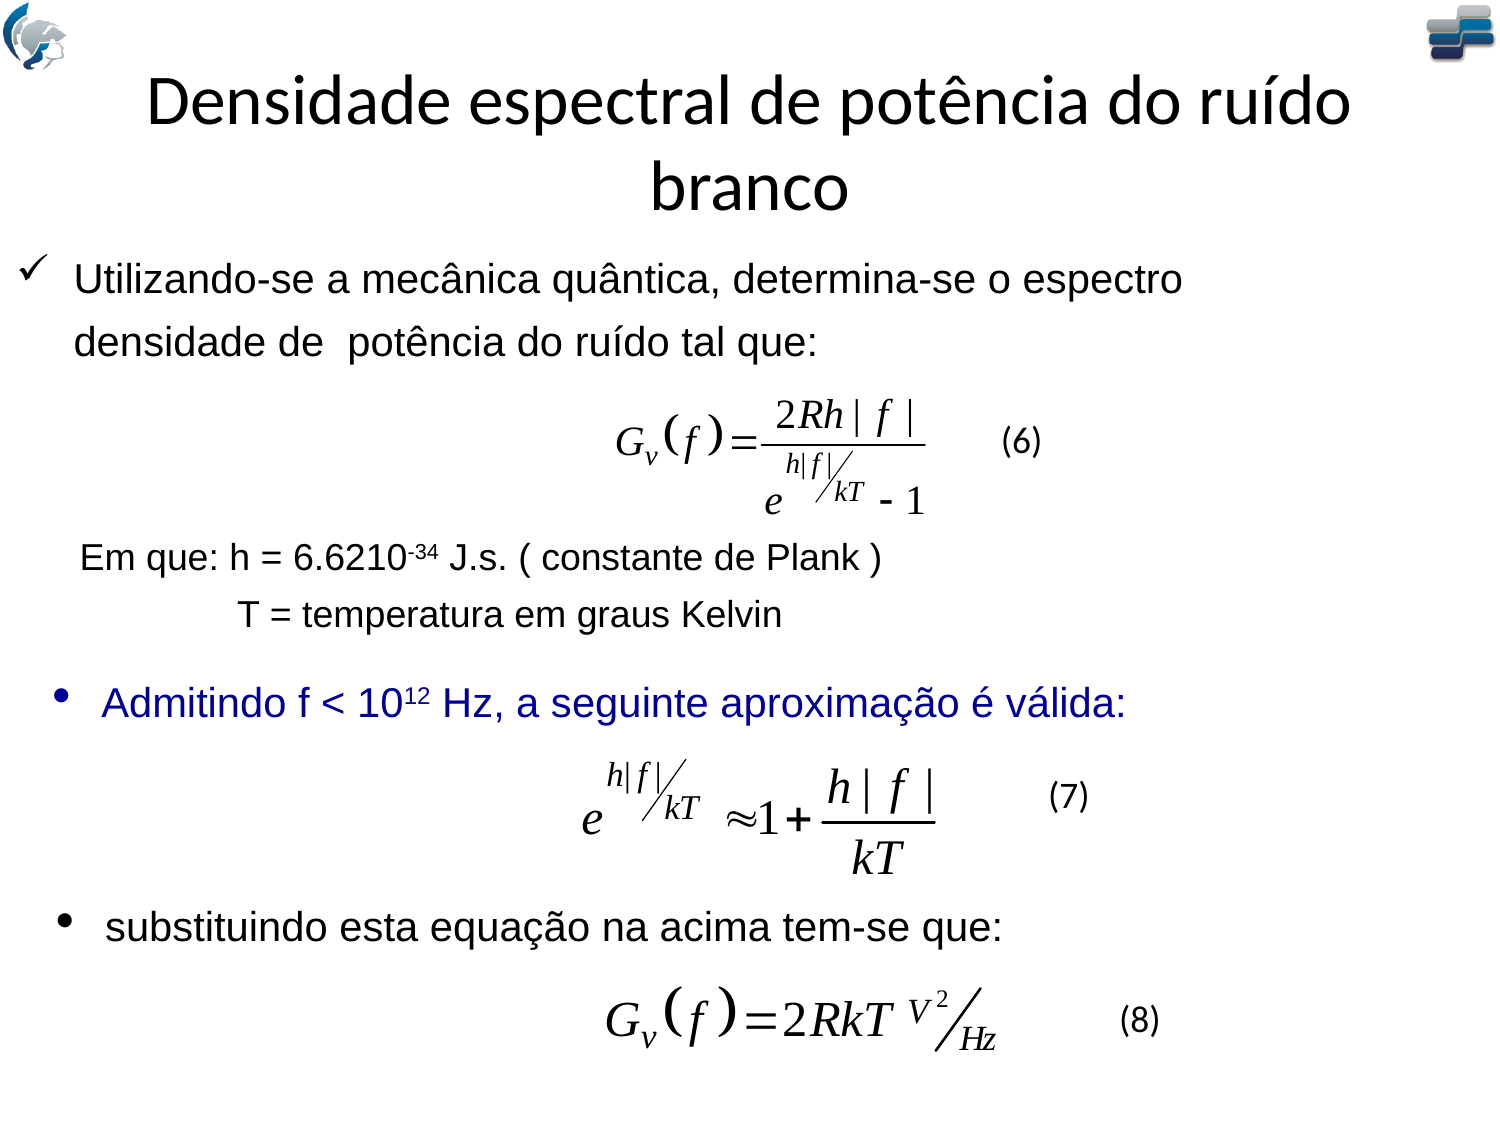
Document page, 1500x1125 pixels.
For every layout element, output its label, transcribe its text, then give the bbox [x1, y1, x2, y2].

text_box Admitindo f < 1012 Hz, a seguinte aproximação é válida: [0, 667, 1500, 734]
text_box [596, 975, 1013, 1062]
text_box (6) [986, 408, 1140, 469]
text_box (7) [1033, 763, 1187, 823]
picture [0, 2, 77, 72]
text_box Utilizando-se a mecânica quântica, determina-se o espectro densidade de potência do ruído tal que: [1, 231, 1500, 372]
picture [1423, 3, 1500, 67]
text_box substituindo esta equação na acima tem-se que: [3, 892, 1500, 958]
text_box (8) [1104, 987, 1258, 1048]
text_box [572, 745, 946, 890]
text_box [608, 384, 935, 527]
title Densidade espectral de potência do ruído branco [75, 45, 1425, 233]
text_box Em que: h = 6.6210-34 J.s. ( constante de Plank ) T = temperatura em graus Kelvin [64, 514, 1455, 643]
